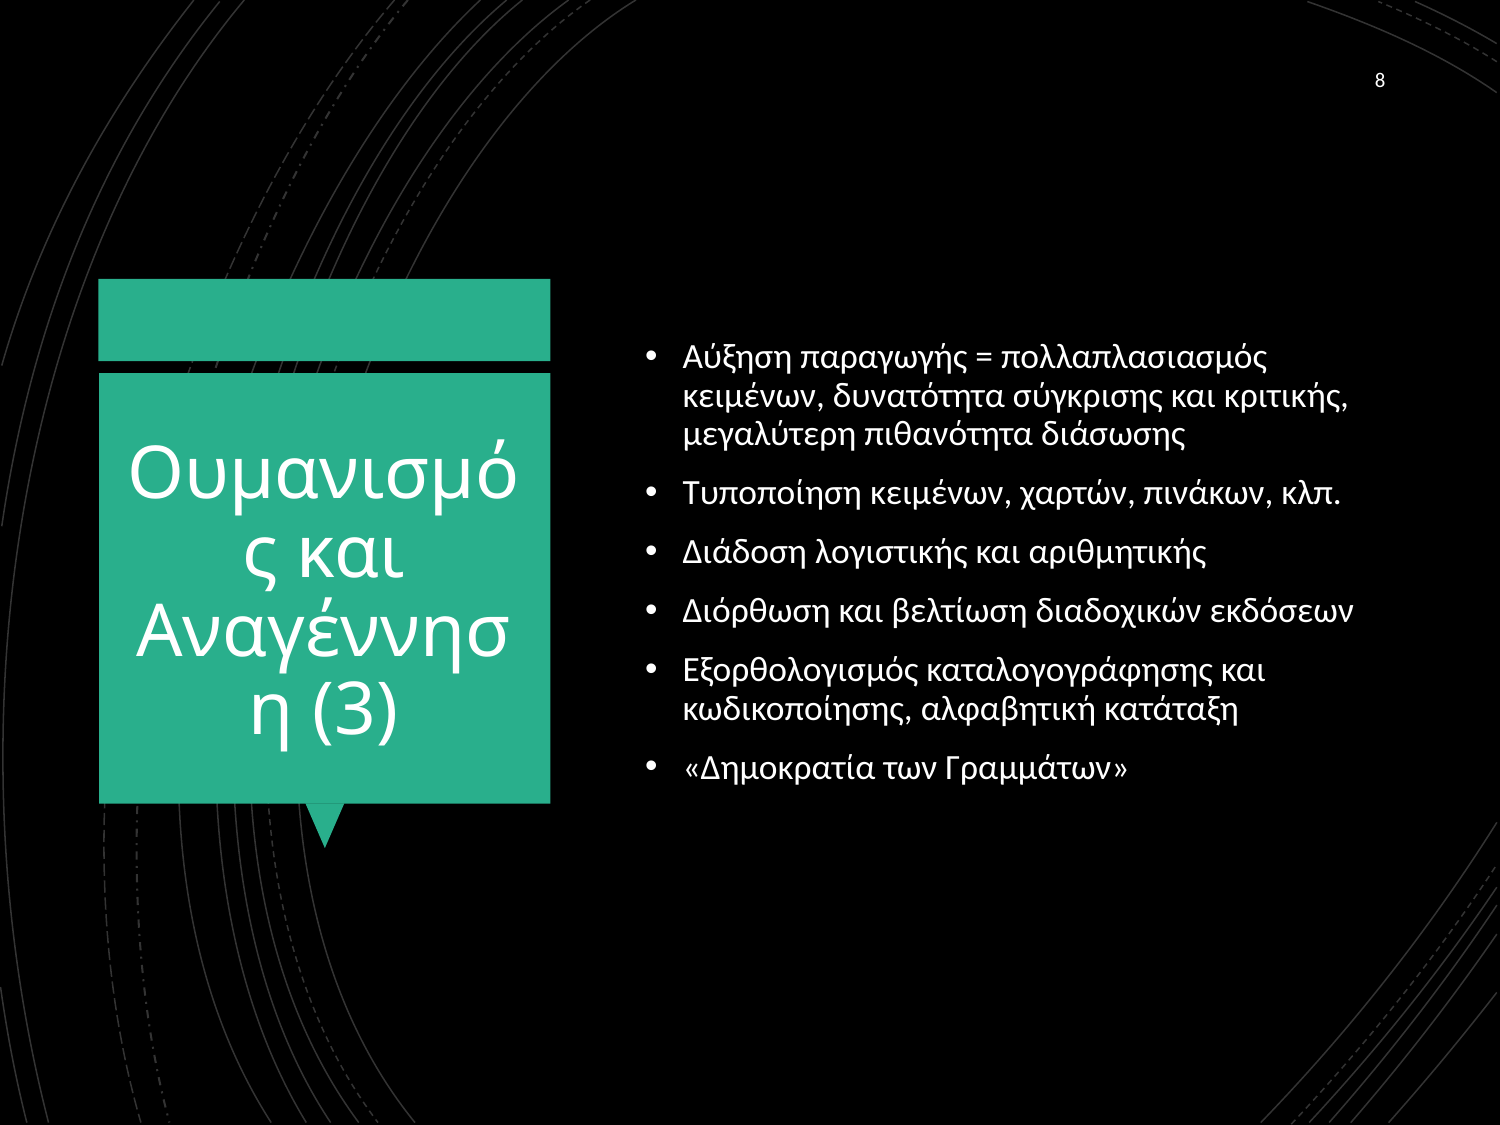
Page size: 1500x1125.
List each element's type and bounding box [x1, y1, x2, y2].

text_box [0, 0, 1497, 1125]
text_box [98, 278, 551, 849]
